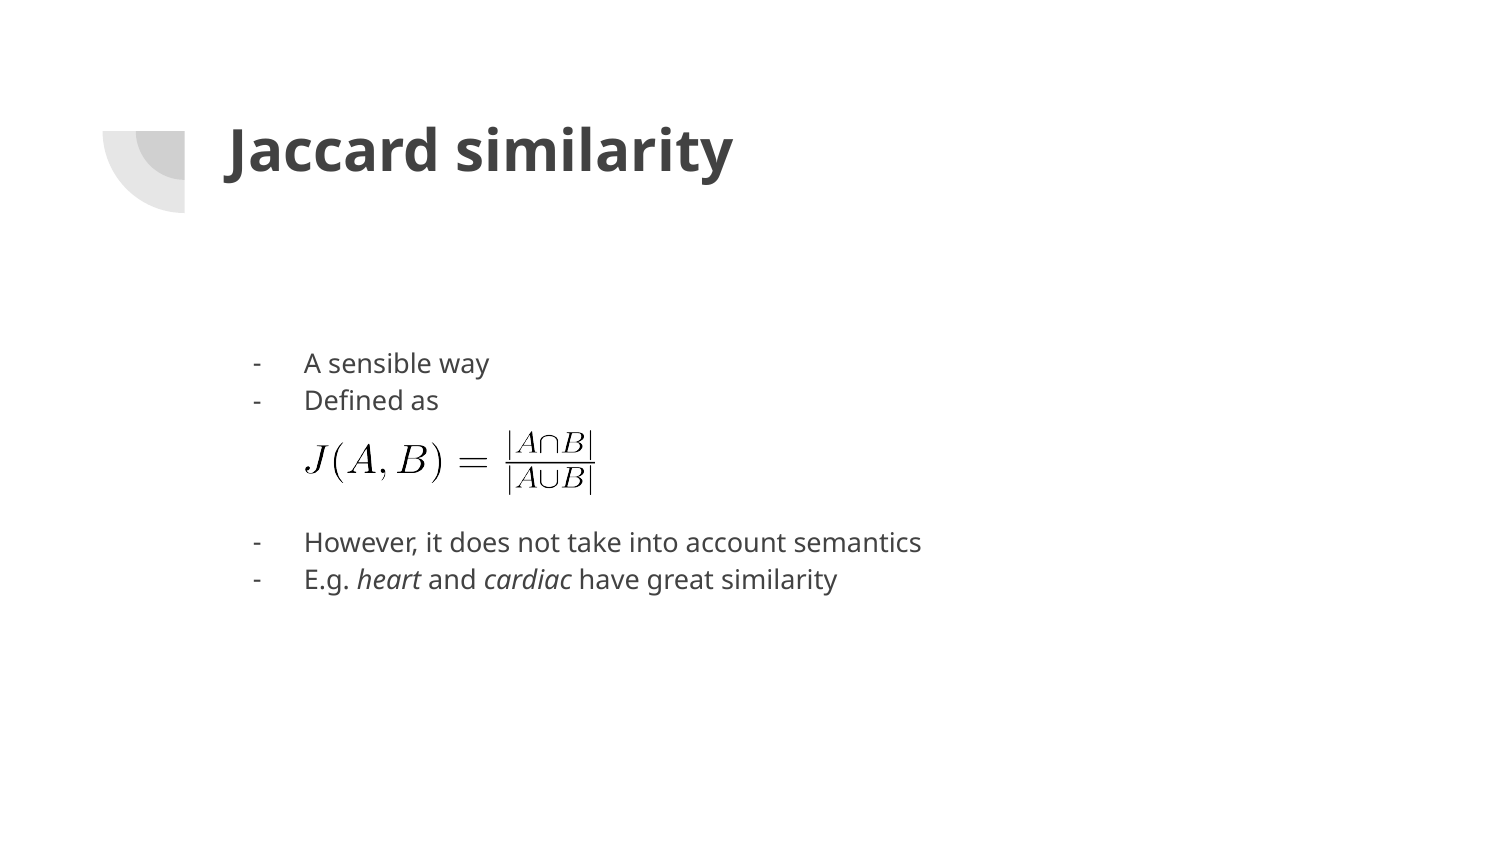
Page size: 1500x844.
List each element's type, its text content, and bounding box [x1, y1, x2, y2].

list A sensible way Defined as However, it does not take into account semantics E.g. heart and cardiac have great similarity [213, 326, 1368, 744]
picture [305, 430, 596, 495]
title Jaccard similarity [213, 98, 1368, 263]
